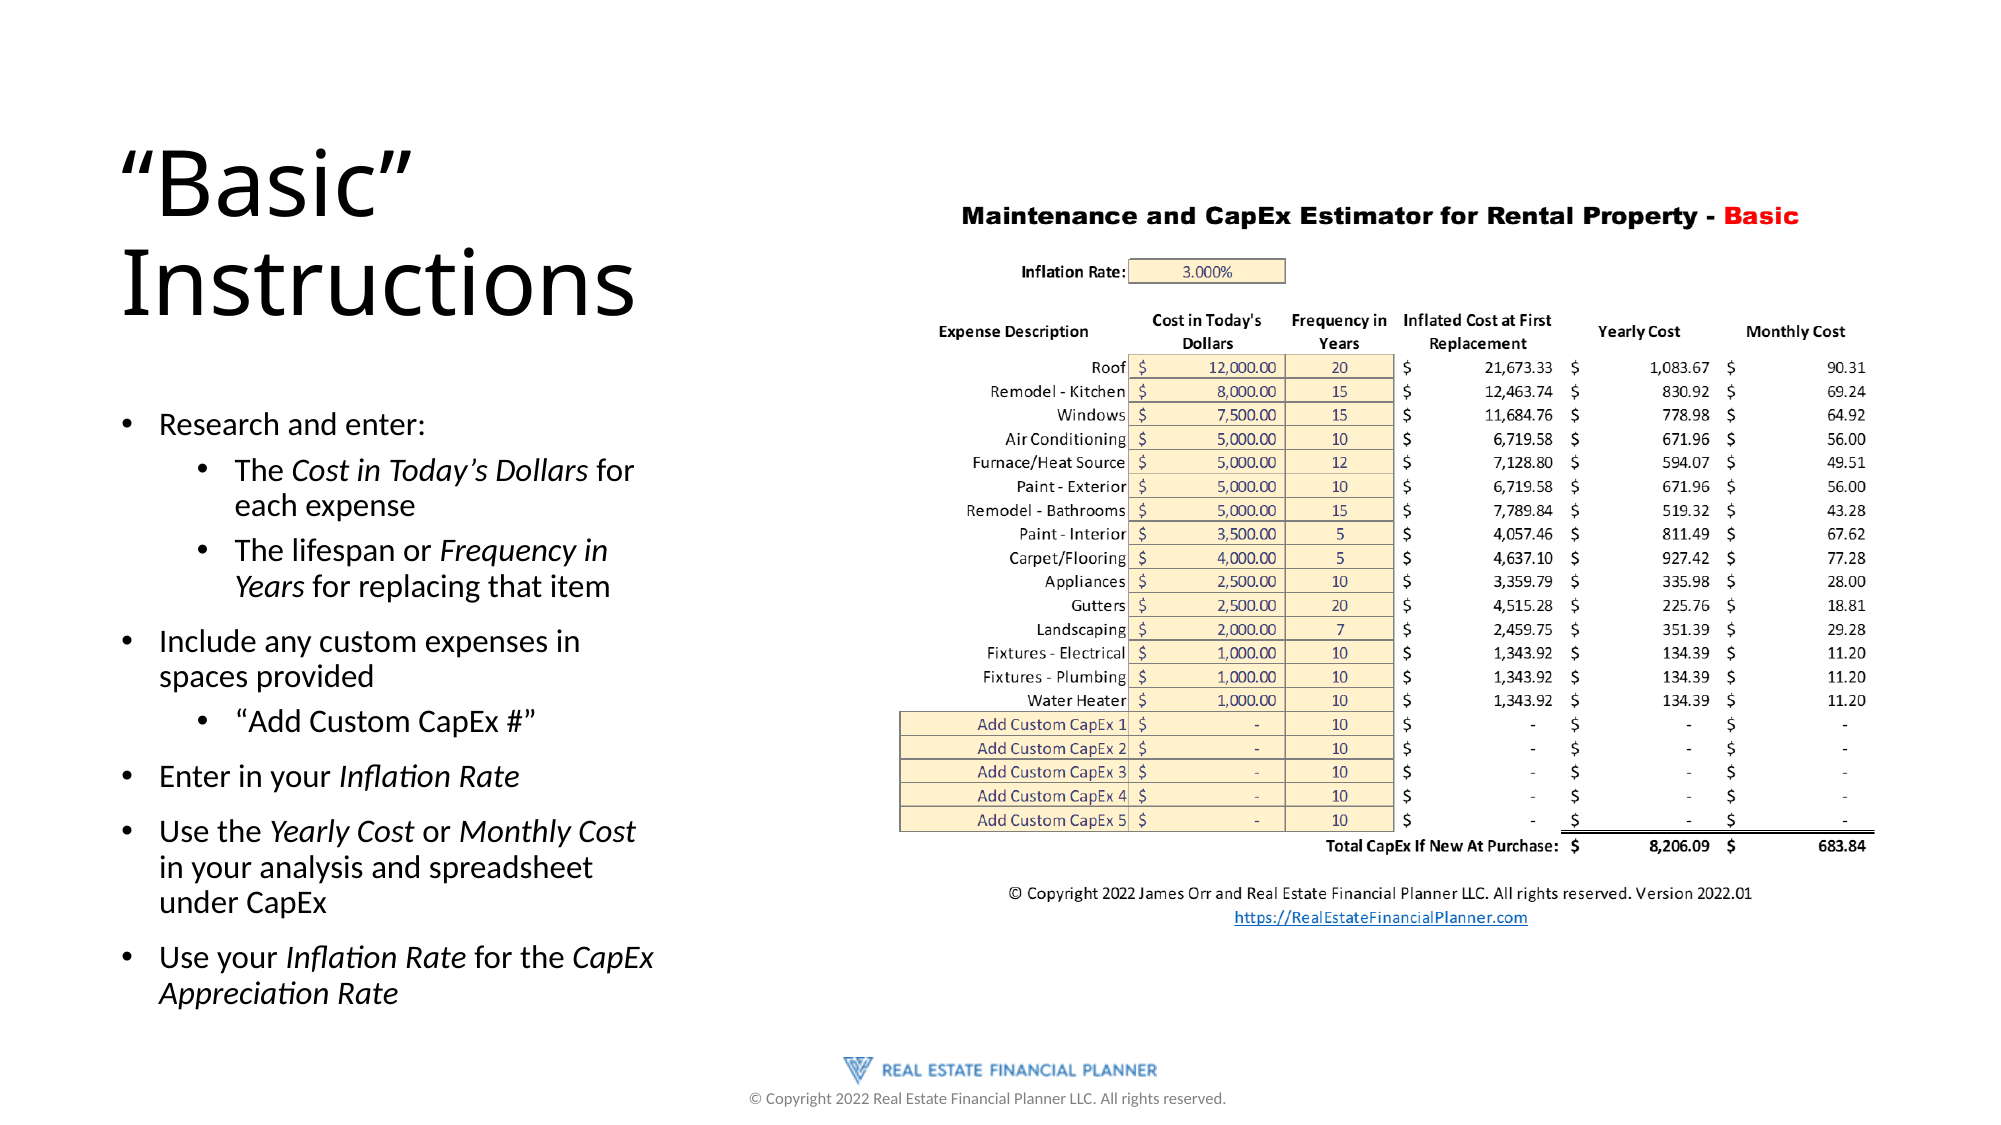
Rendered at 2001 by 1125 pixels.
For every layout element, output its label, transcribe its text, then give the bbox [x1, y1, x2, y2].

title “Basic” Instructions [106, 103, 682, 370]
picture [843, 1057, 1157, 1085]
list Research and enter: The Cost in Today’s Dollars for each expense The lifespan or Frequency in Years for replacing that item Include any custom expenses in spaces provided “Add Custom CapEx #” Enter in your Inflation Rate Use the Yearly Cost or Monthly Cost in your analysis and spreadsheet under CapEx Use your Inflation Rate for the CapEx Appreciation Rate [106, 399, 682, 1021]
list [886, 195, 1875, 929]
